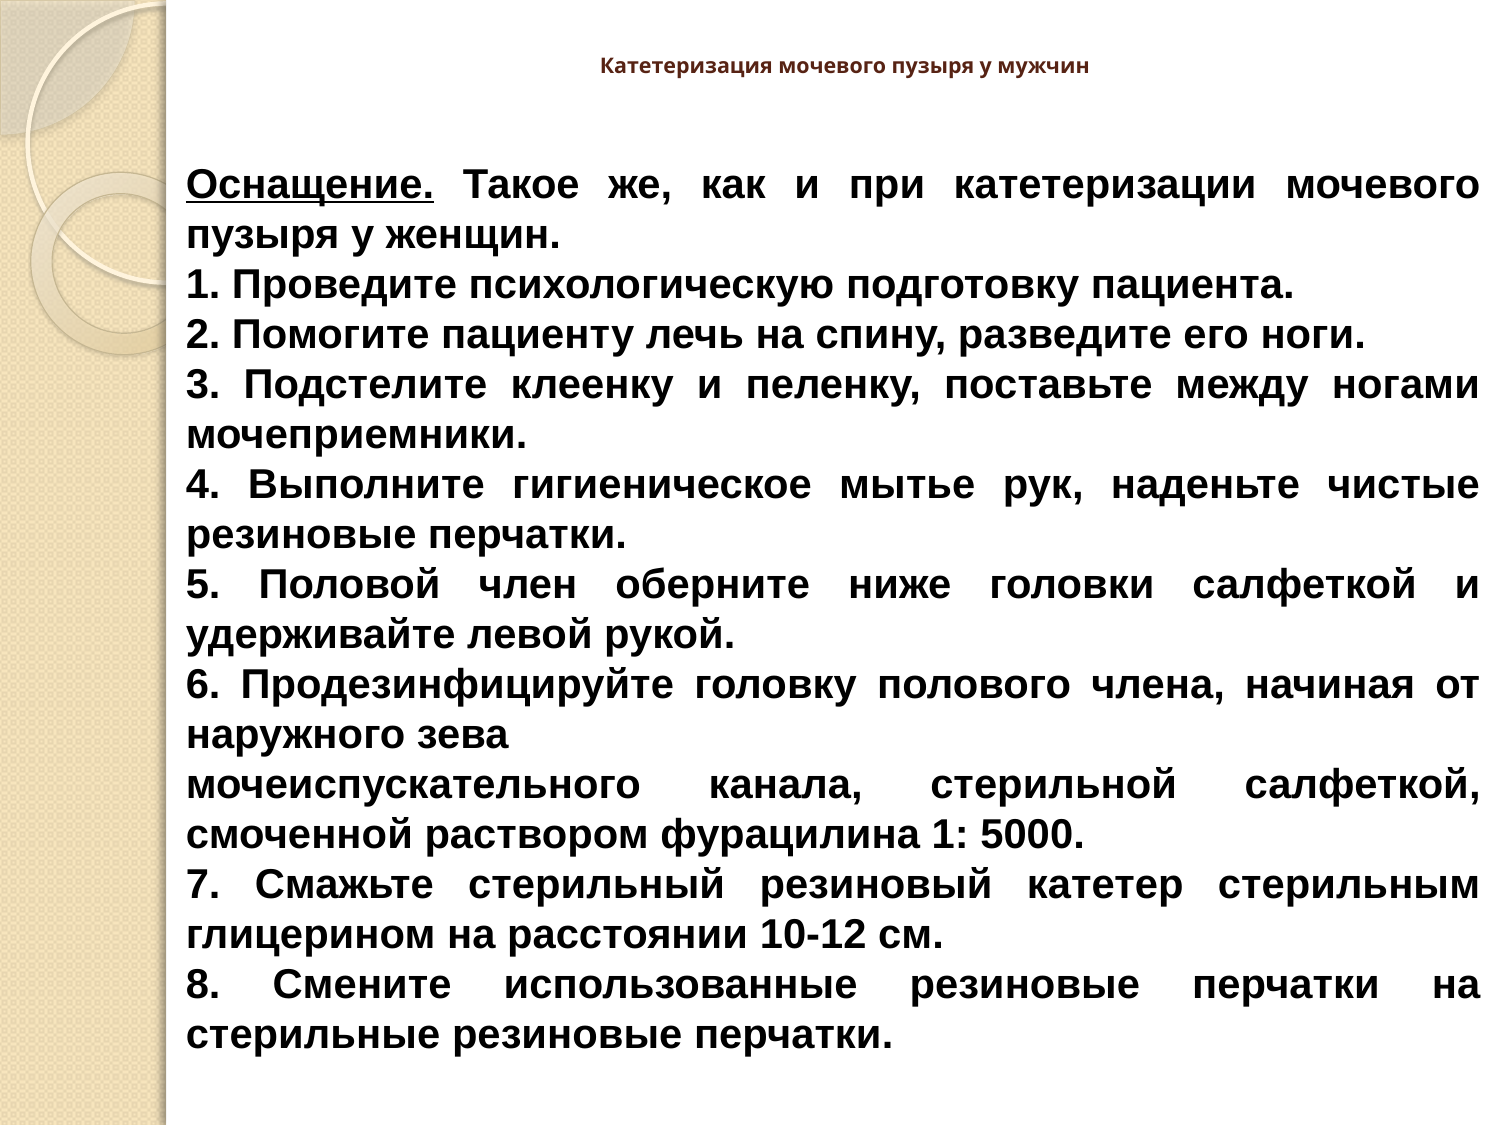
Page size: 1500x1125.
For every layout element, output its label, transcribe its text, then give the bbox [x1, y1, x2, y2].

text_box Оснащение. Такое же, как и при катетеризации мочевого пузыря у женщин. 1. Проведите психологическую подготовку пациента. 2. Помогите пациенту лечь на спину, разведите его ноги. 3. Подстелите клеенку и пеленку, поставьте между ногами мочеприемники. 4. Выполните гигиеническое мытье рук, наденьте чистые резиновые перчатки. 5. Половой член оберните ниже головки салфеткой и удерживайте левой рукой. 6. Продезинфицируйте головку полового члена, начиная от наружного зева мочеиспускательного канала, стерильной салфеткой, смоченной раствором фурацилина 1: 5000. 7. Смажьте стерильный резиновый катетер стерильным глицерином на расстоянии 10-12 см. 8. Смените использованные резиновые перчатки на стерильные резиновые перчатки. [171, 148, 1496, 1065]
title Катетеризация мочевого пузыря у мужчин [230, 19, 1461, 112]
